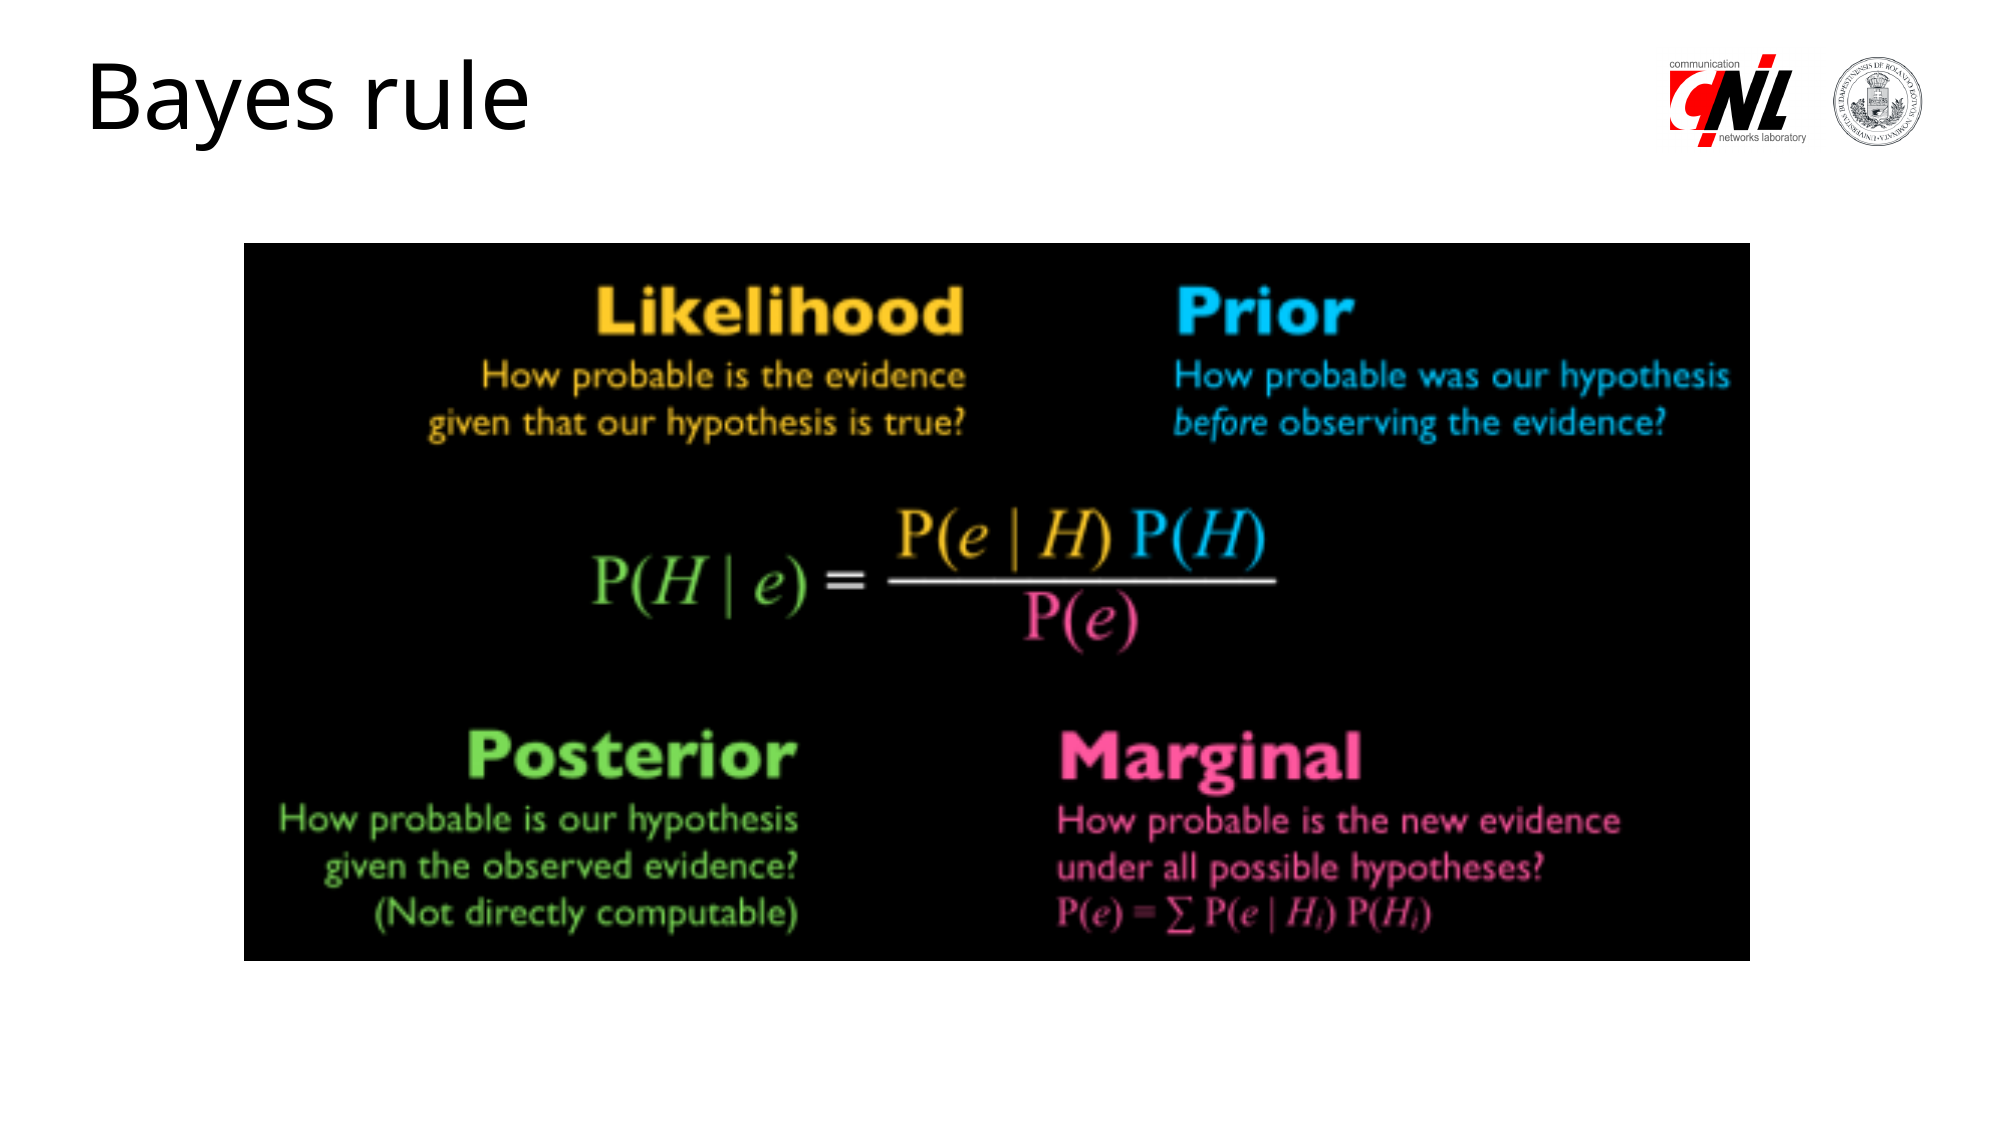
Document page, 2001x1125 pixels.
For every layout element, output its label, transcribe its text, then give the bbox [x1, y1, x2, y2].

picture [1656, 47, 1931, 153]
title Bayes rule [69, 22, 1605, 179]
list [243, 243, 1750, 961]
